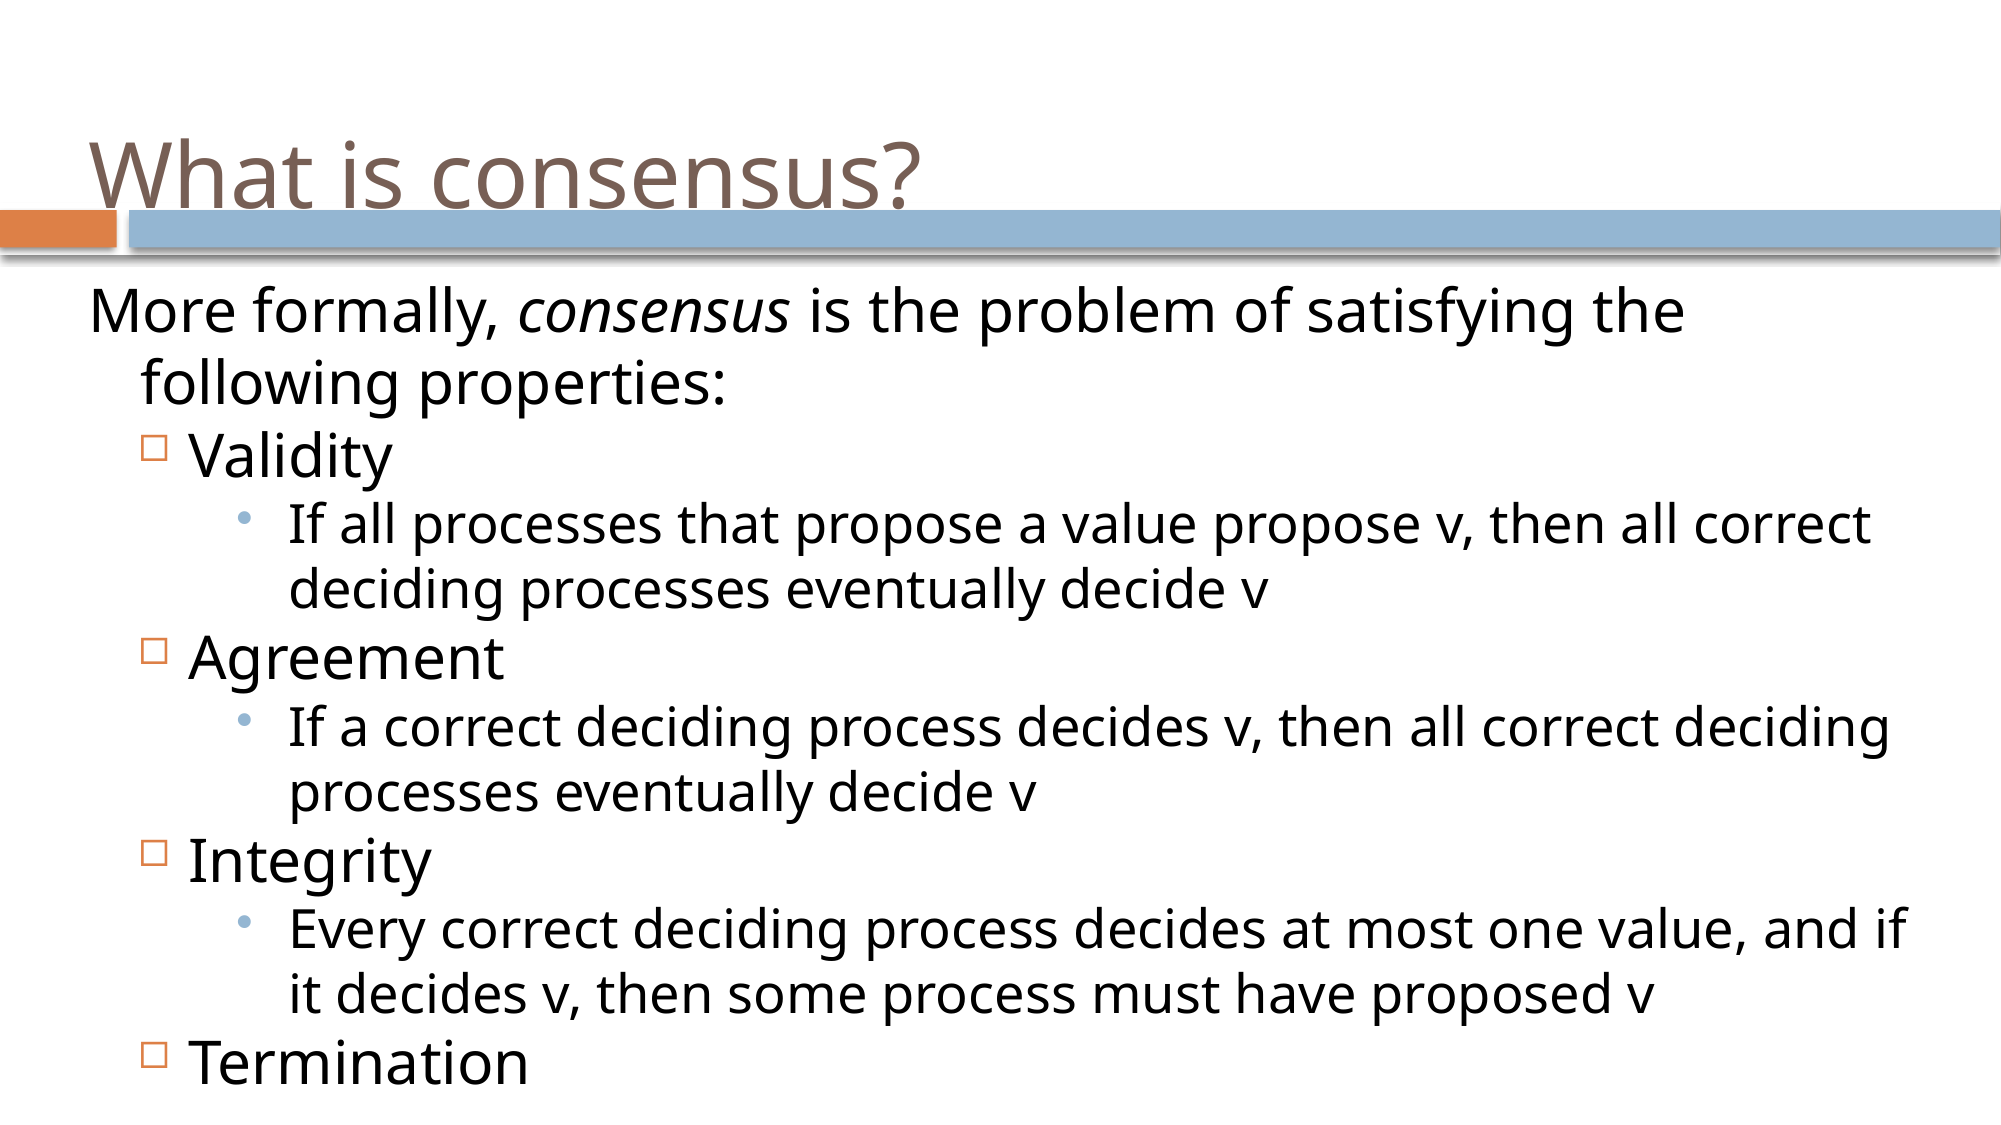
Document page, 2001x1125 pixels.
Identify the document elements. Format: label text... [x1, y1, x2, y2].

title What is consensus? [68, 97, 1932, 223]
list More formally, consensus is the problem of satisfying the following properties: Validity If all processes that propose a value propose v, then all correct deciding processes eventually decide v Agreement If a correct deciding process decides v, then all correct deciding processes eventually decide v Integrity Every correct deciding process decides at most one value, and if it decides v, then some process must have proposed v Termination [68, 252, 1932, 1000]
